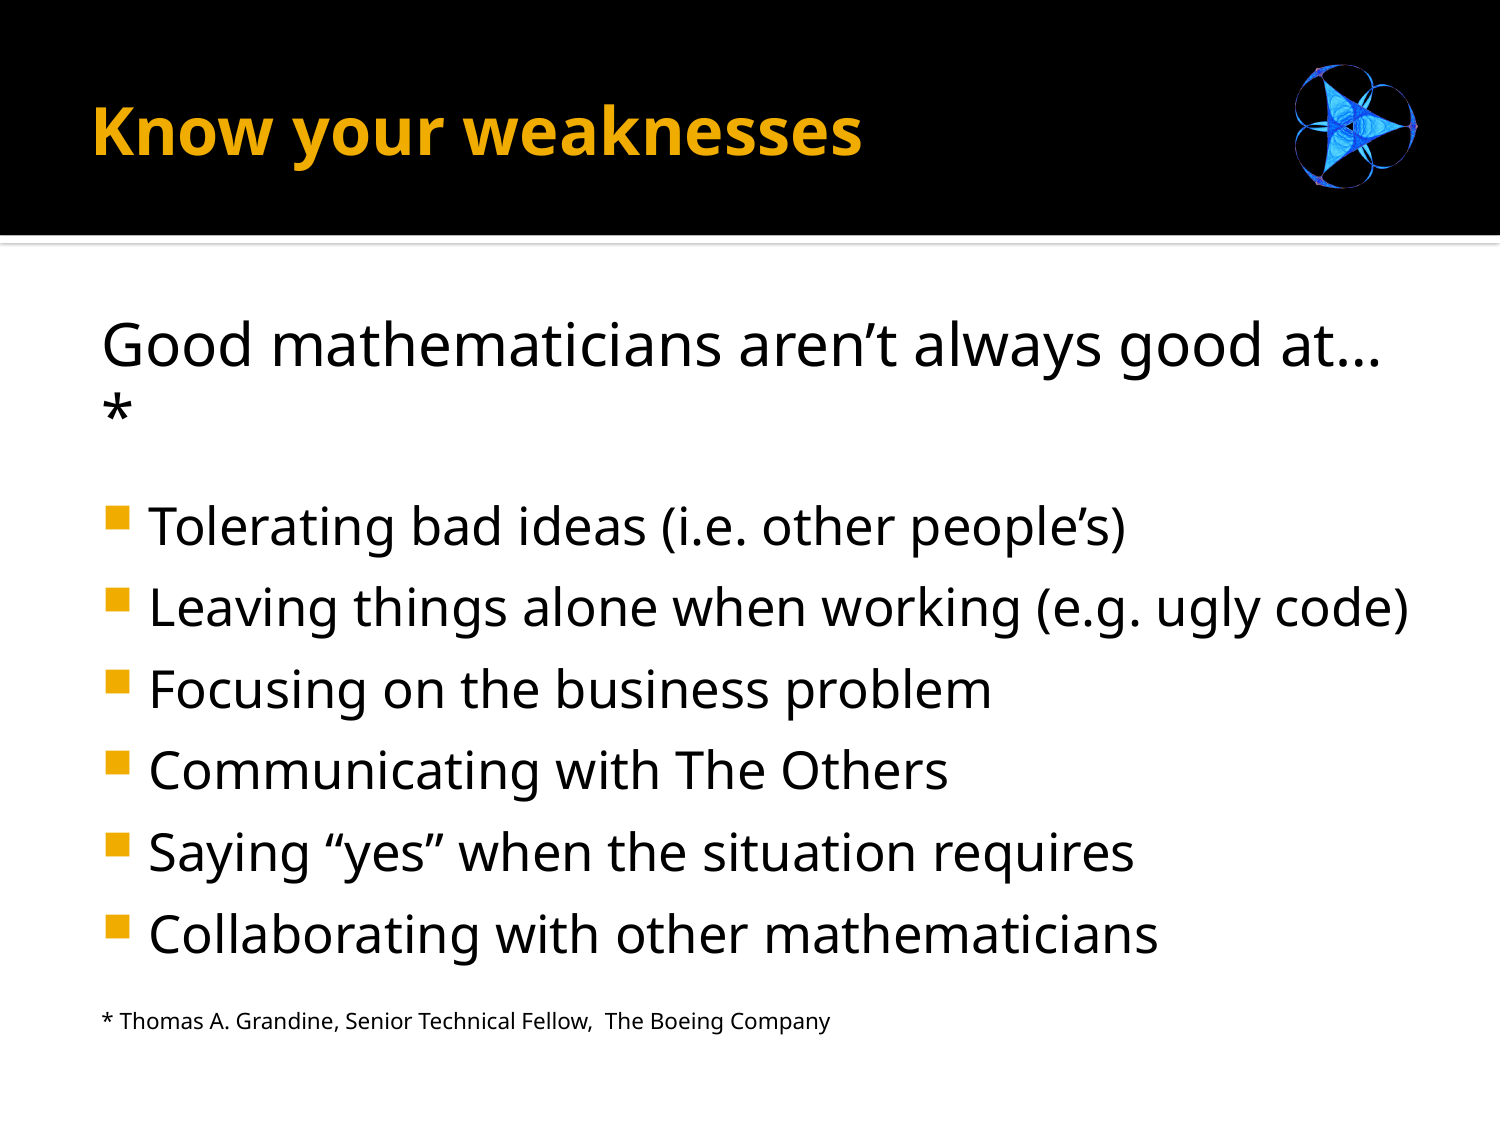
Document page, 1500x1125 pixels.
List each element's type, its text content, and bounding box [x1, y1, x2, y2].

title Know your weaknesses [75, 25, 1425, 231]
list Good mathematicians aren’t always good at…* Tolerating bad ideas (i.e. other people’s) Leaving things alone when working (e.g. ugly code) Focusing on the business problem Communicating with The Others Saying “yes” when the situation requires Collaborating with other mathematicians * Thomas A. Grandine, Senior Technical Fellow, The Boeing Company [75, 291, 1425, 1050]
picture [1275, 51, 1425, 201]
